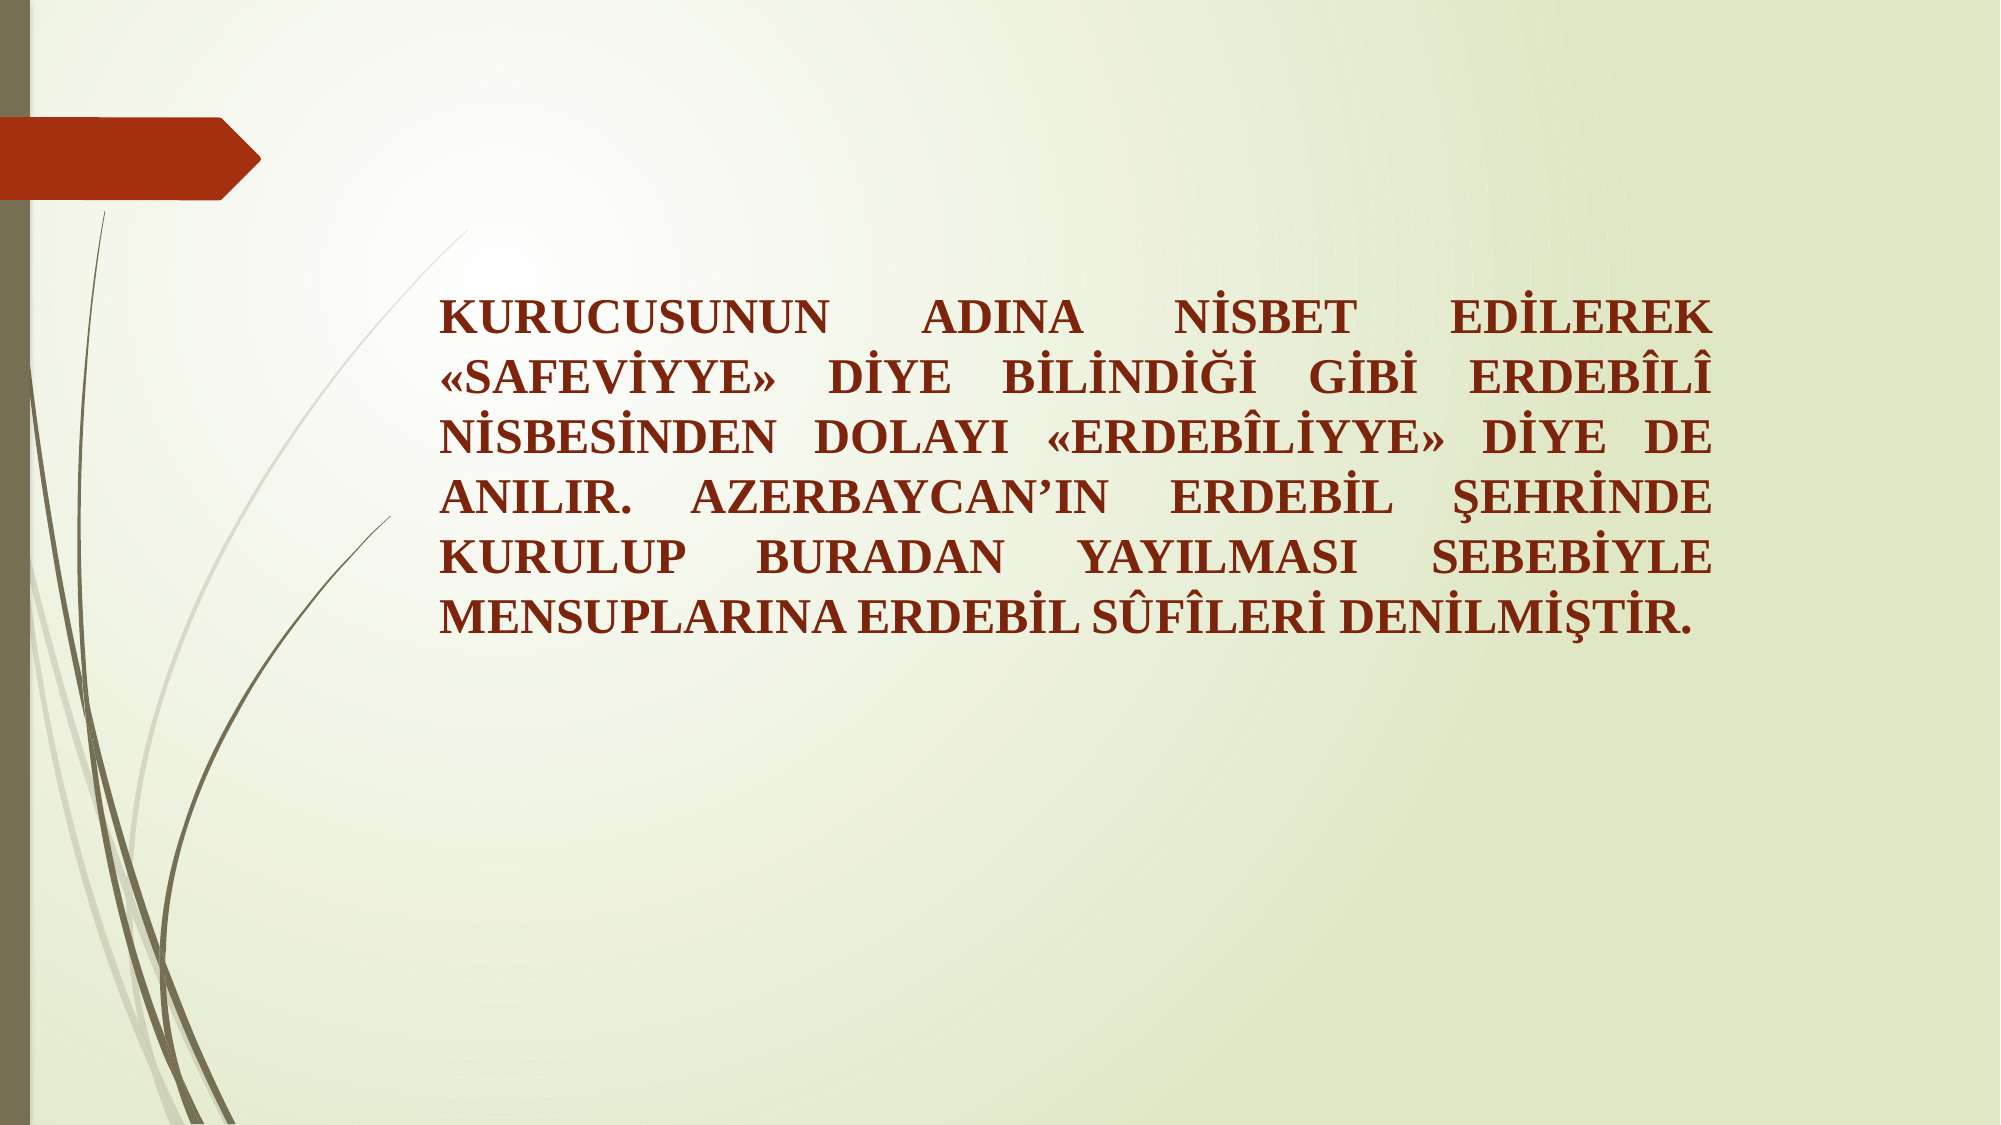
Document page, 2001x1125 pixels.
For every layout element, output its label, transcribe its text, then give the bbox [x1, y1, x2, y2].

list KURUCUSUNUN ADINA NİSBET EDİLEREK «SAFEVİYYE» DİYE BİLİNDİĞİ GİBİ ERDEBÎLÎ NİSBESİNDEN DOLAYI «ERDEBÎLİYYE» DİYE DE ANILIR. AZERBAYCAN’IN ERDEBİL ŞEHRİNDE KURULUP BURADAN YAYILMASI SEBEBİYLE MENSUPLARINA ERDEBİL SÛFÎLERİ DENİLMİŞTİR. [424, 216, 1729, 866]
